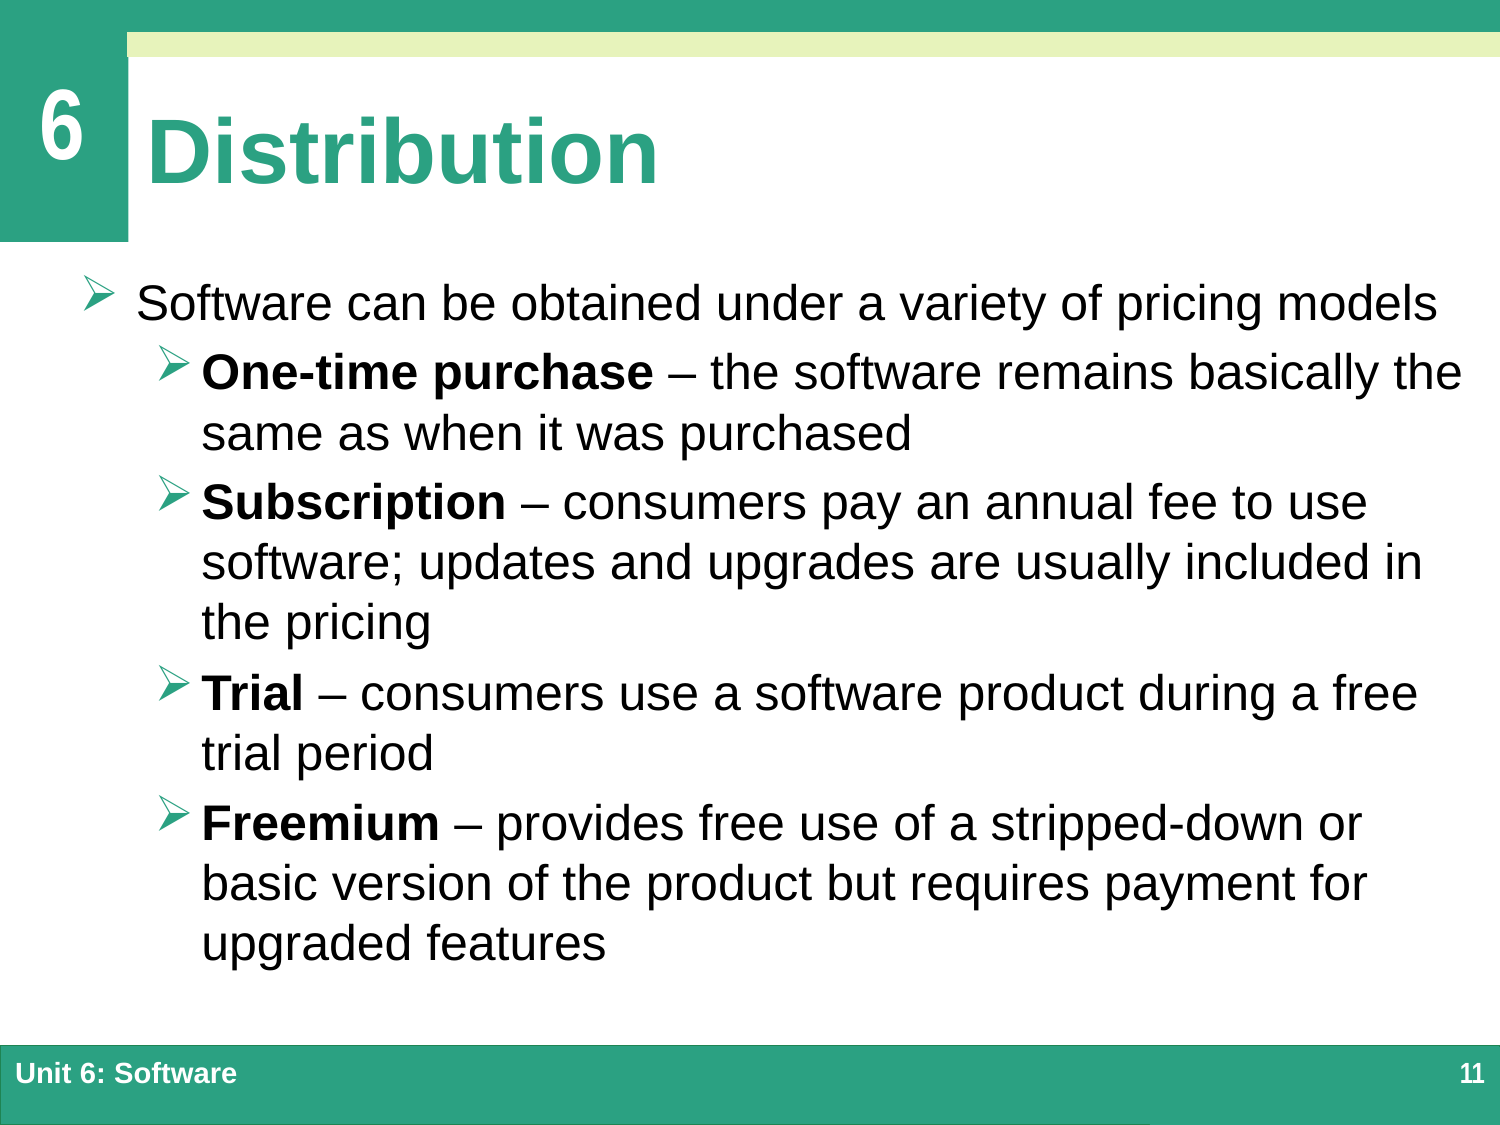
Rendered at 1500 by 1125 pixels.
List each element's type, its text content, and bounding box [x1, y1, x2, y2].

title Distribution [131, 60, 1500, 234]
slide_number 11 [1149, 1046, 1500, 1125]
footer Unit 6: Software [0, 1046, 1149, 1125]
list Software can be obtained under a variety of pricing models One-time purchase – the software remains basically the same as when it was purchased Subscription – consumers pay an annual fee to use software; updates and upgrades are usually included in the pricing Trial – consumers use a software product during a free trial period Freemium – provides free use of a stripped-down or basic version of the product but requires payment for upgraded features [64, 262, 1500, 1046]
